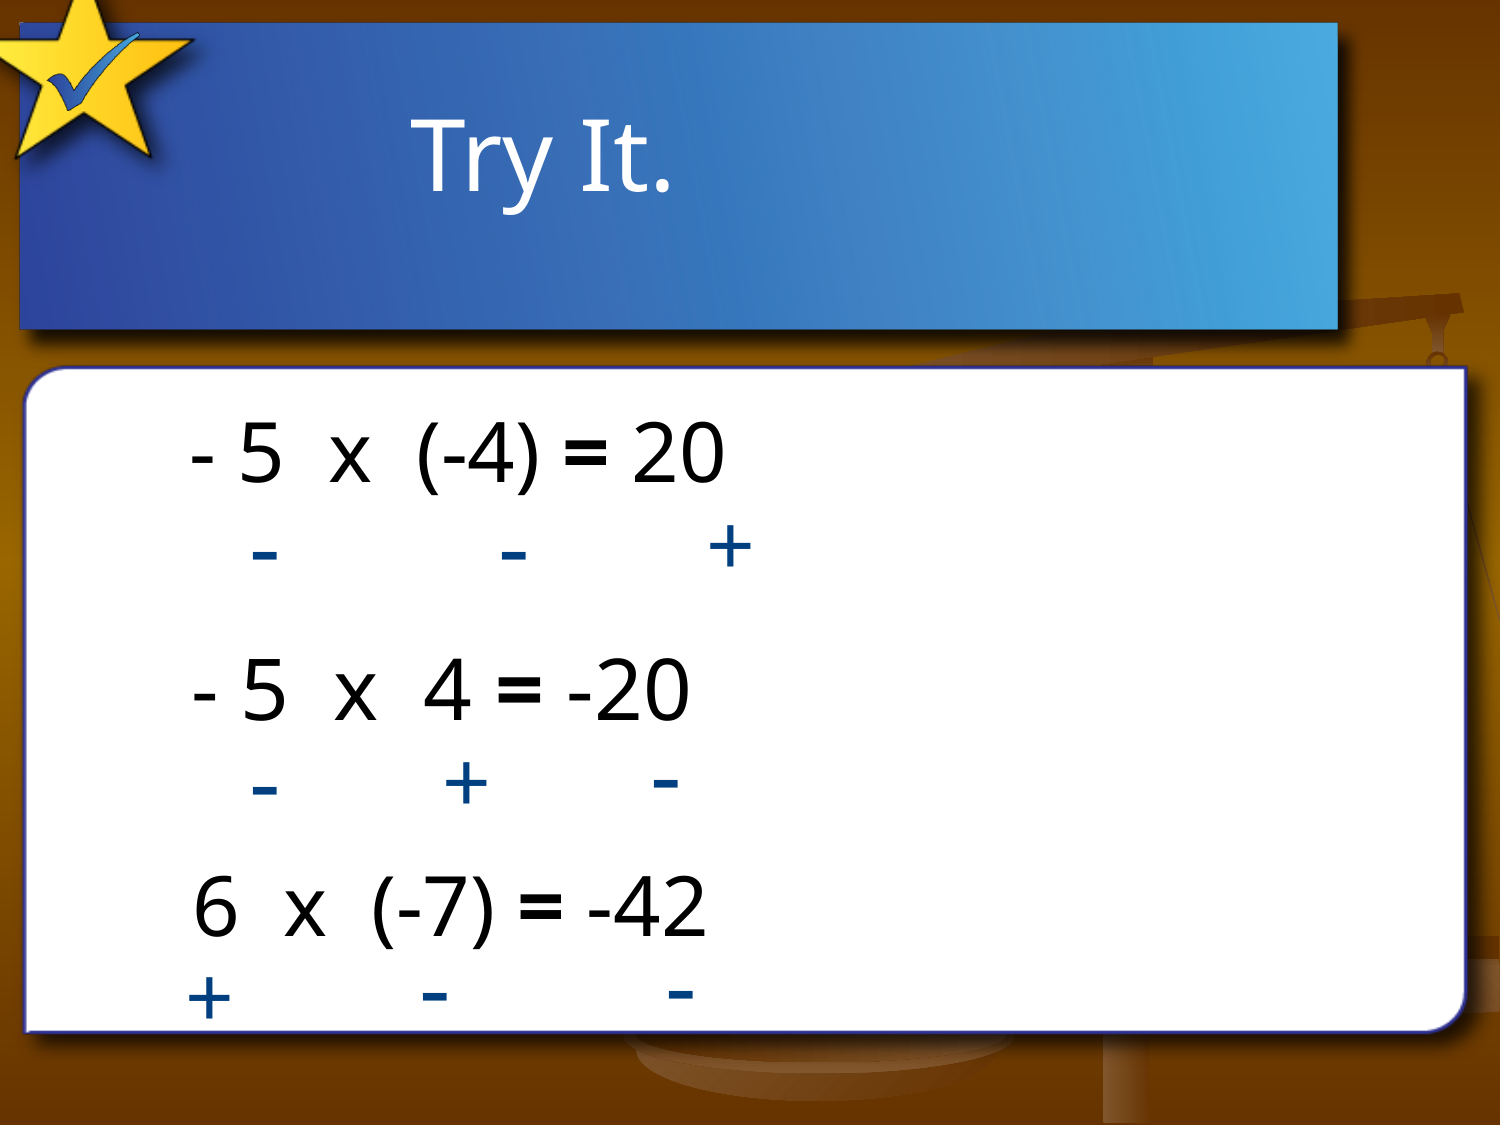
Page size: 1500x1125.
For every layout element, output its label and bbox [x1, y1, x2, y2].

text_box [0, 0, 235, 200]
picture [7, 13, 1500, 1074]
